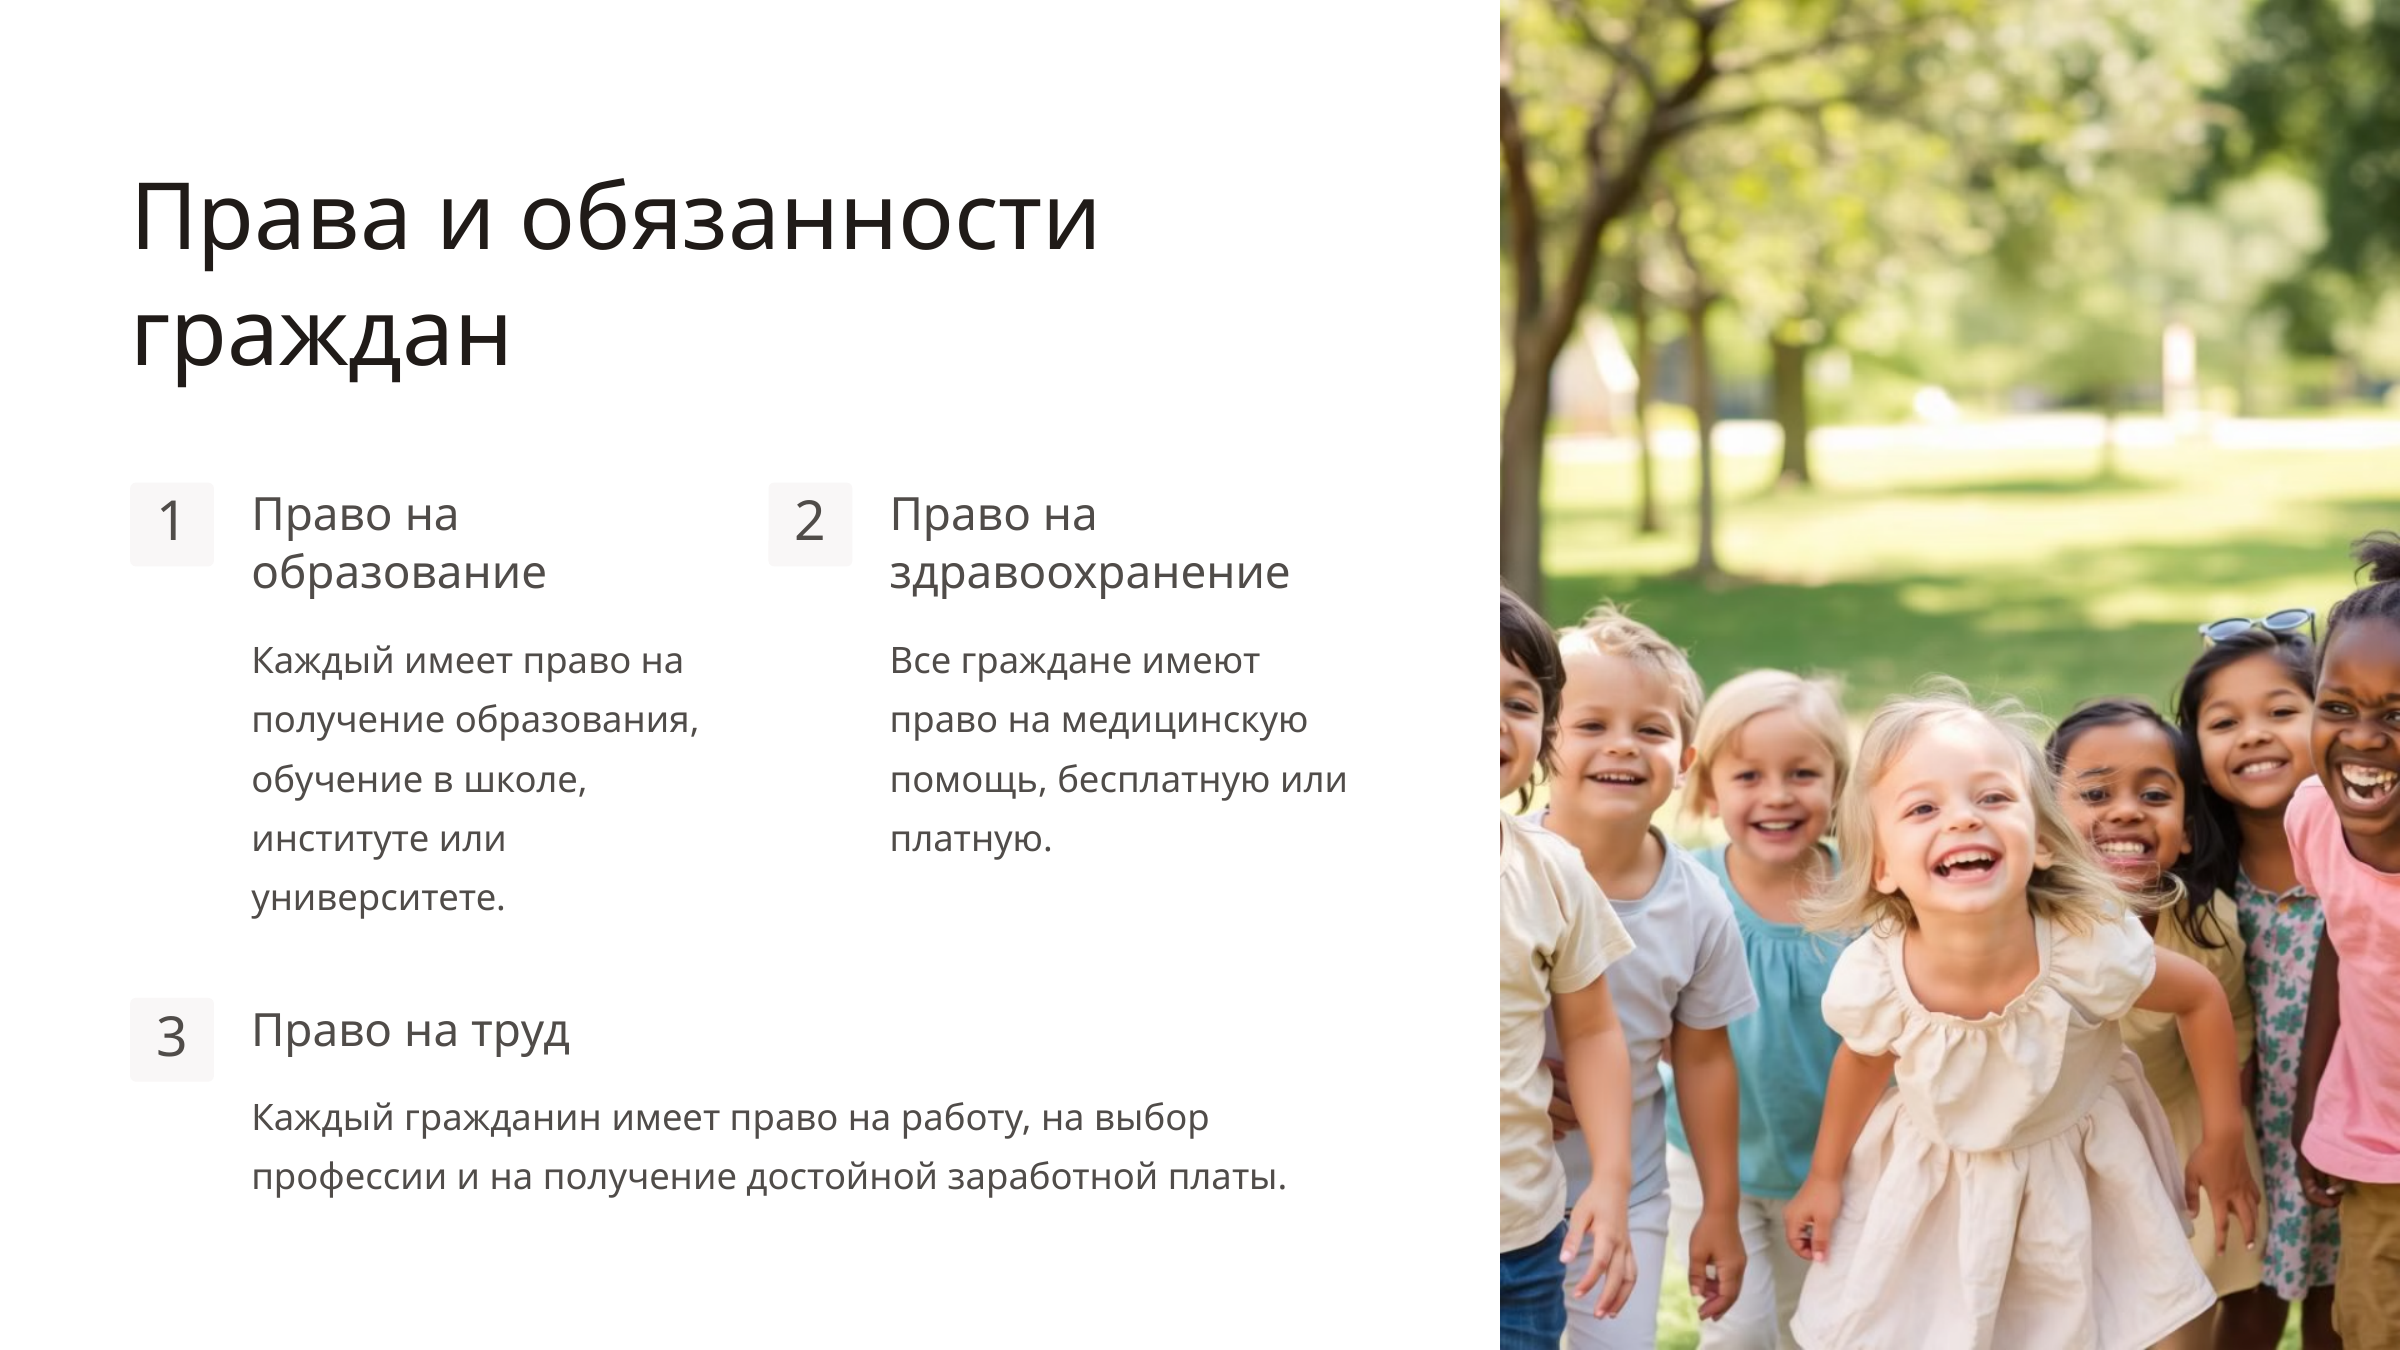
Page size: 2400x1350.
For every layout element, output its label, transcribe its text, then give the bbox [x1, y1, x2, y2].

text_box Каждый гражданин имеет право на работу, на выбор профессии и на получение достойной заработной платы. [251, 1078, 1370, 1198]
text_box Все граждане имеют право на медицинскую помощь, бесплатную или платную. [889, 621, 1370, 800]
text_box Права и обязанности граждан [130, 152, 1370, 385]
text_box Право на здравоохранение [889, 482, 1370, 599]
picture [1499, 0, 2400, 1350]
text_box Каждый имеет право на получение образования, обучение в школе, институте или университете. [251, 621, 732, 919]
text_box [768, 482, 853, 567]
text_box Право на труд [251, 997, 717, 1056]
text_box [130, 482, 214, 567]
text_box 1 [159, 496, 185, 553]
text_box 2 [792, 496, 829, 553]
text_box 3 [154, 1011, 190, 1068]
text_box [130, 997, 214, 1082]
text_box Право на образование [251, 482, 732, 599]
